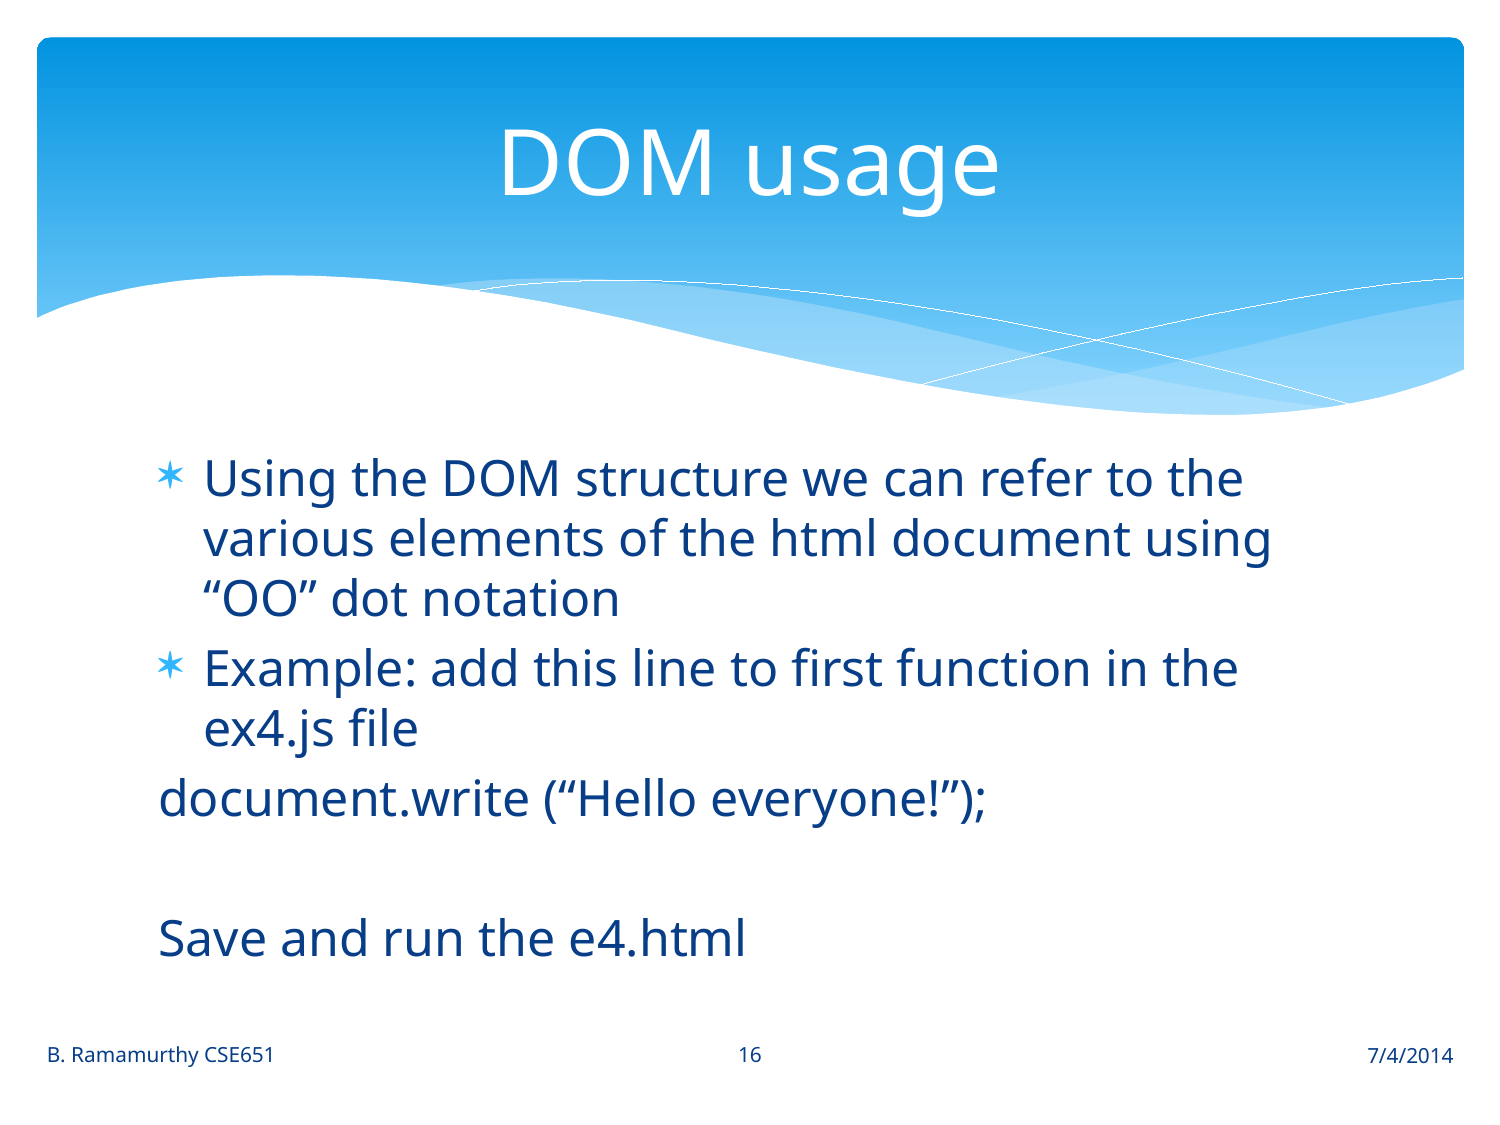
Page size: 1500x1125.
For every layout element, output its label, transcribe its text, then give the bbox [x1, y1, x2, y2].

slide_number 16 [654, 1025, 846, 1086]
list Using the DOM structure we can refer to the various elements of the html document using “OO” dot notation Example: add this line to first function in the ex4.js file document.write (“Hello everyone!”); Save and run the e4.html [143, 438, 1359, 1005]
title DOM usage [75, 55, 1425, 261]
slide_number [847, 1025, 1469, 1086]
footer B. Ramamurthy CSE651 [31, 1025, 653, 1086]
